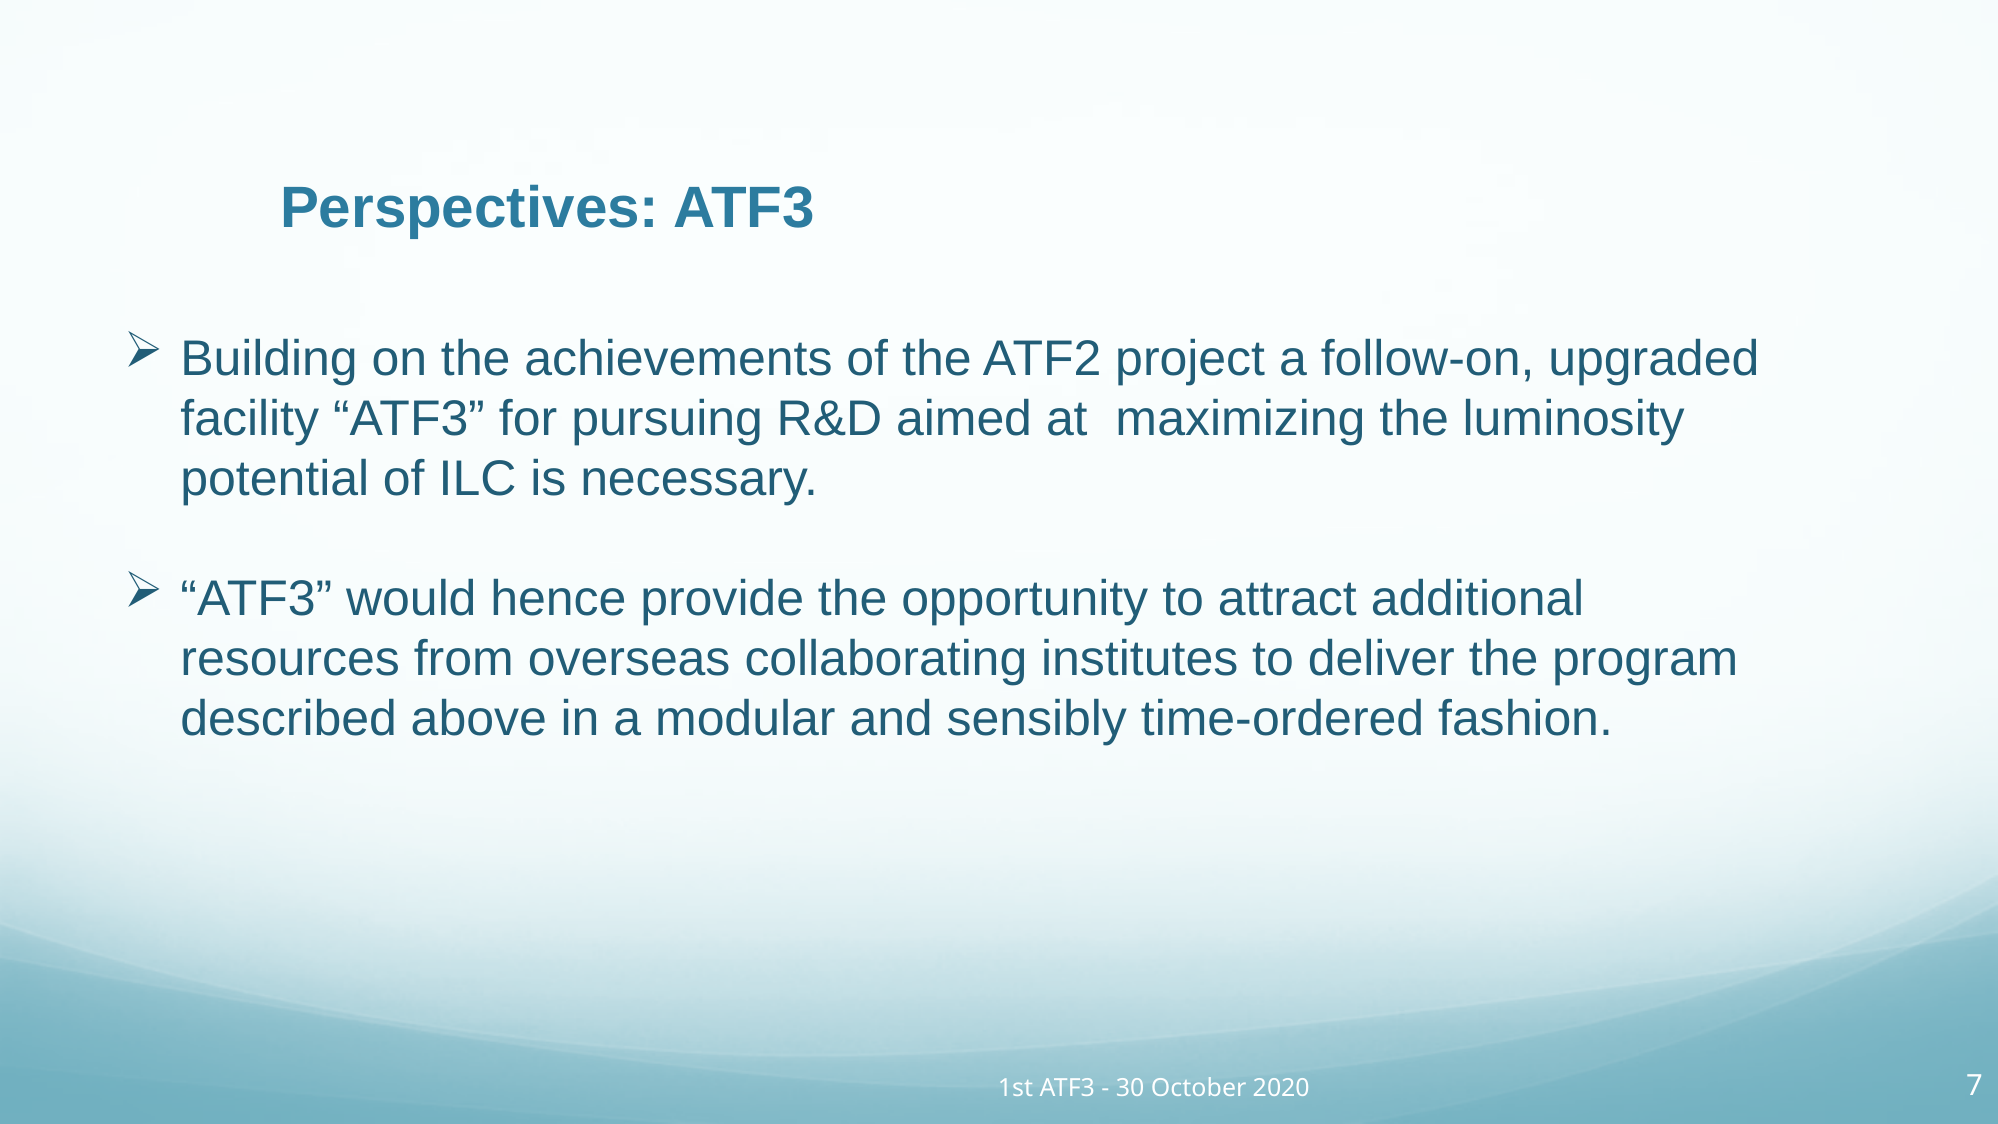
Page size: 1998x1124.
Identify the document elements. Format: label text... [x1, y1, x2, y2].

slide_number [858, 1056, 1326, 1117]
title Perspectives: ATF3 [27, 157, 1068, 248]
text_box Building on the achievements of the ATF2 project a follow-on, upgraded facility “ATF3” for pursuing R&D aimed at maximizing the luminosity potential of ILC is necessary. “ATF3” would hence provide the opportunity to attract additional resources from overseas collaborating institutes to deliver the program described above in a modular and sensibly time-ordered fashion. [109, 268, 1823, 813]
slide_number 7 [1781, 1056, 1998, 1117]
